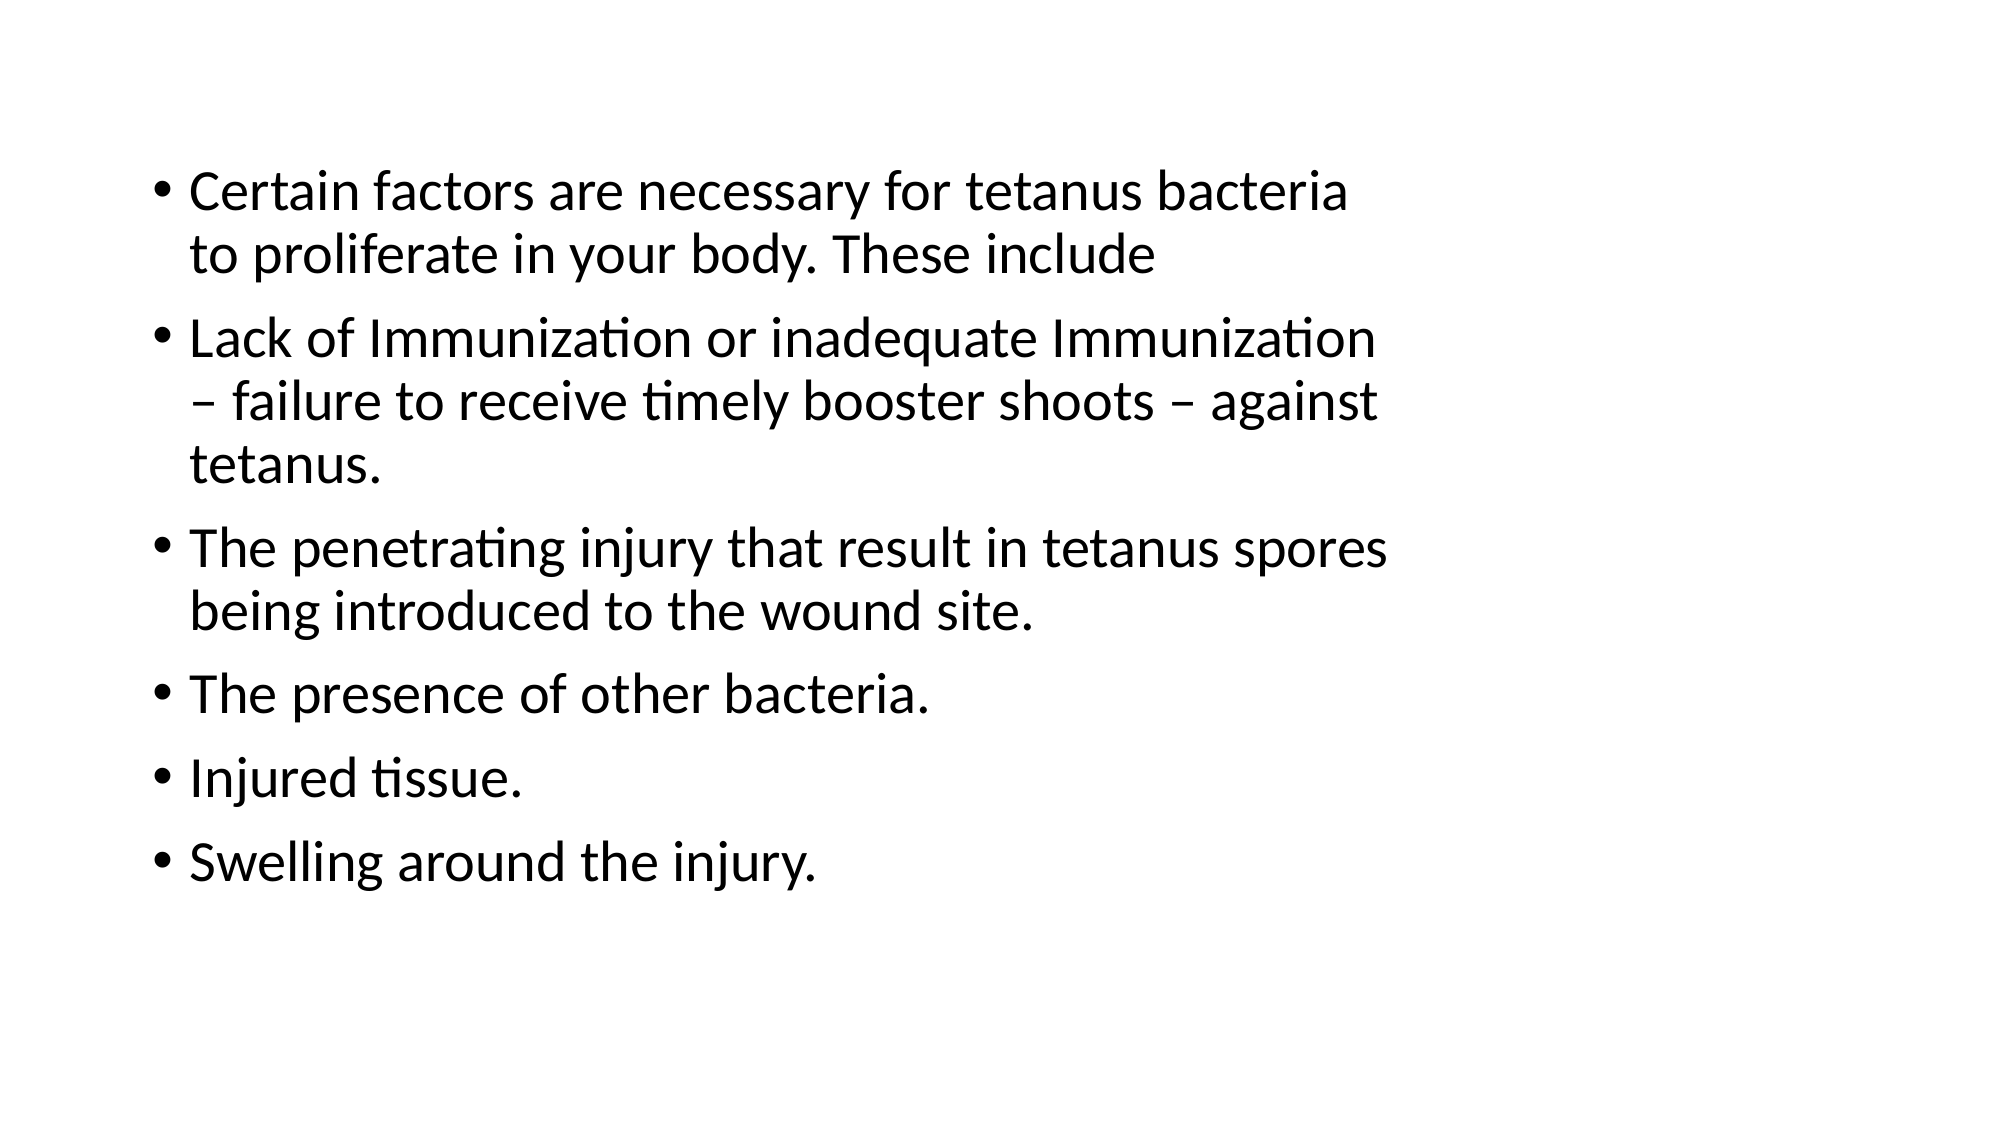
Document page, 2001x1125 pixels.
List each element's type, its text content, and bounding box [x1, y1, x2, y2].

list Certain factors are necessary for tetanus bacteria to proliferate in your body. These include Lack of Immunization or inadequate Immunization – failure to receive timely booster shoots – against tetanus. The penetrating injury that result in tetanus spores being introduced to the wound site. The presence of other bacteria. Injured tissue. Swelling around the injury. [137, 152, 1413, 1014]
